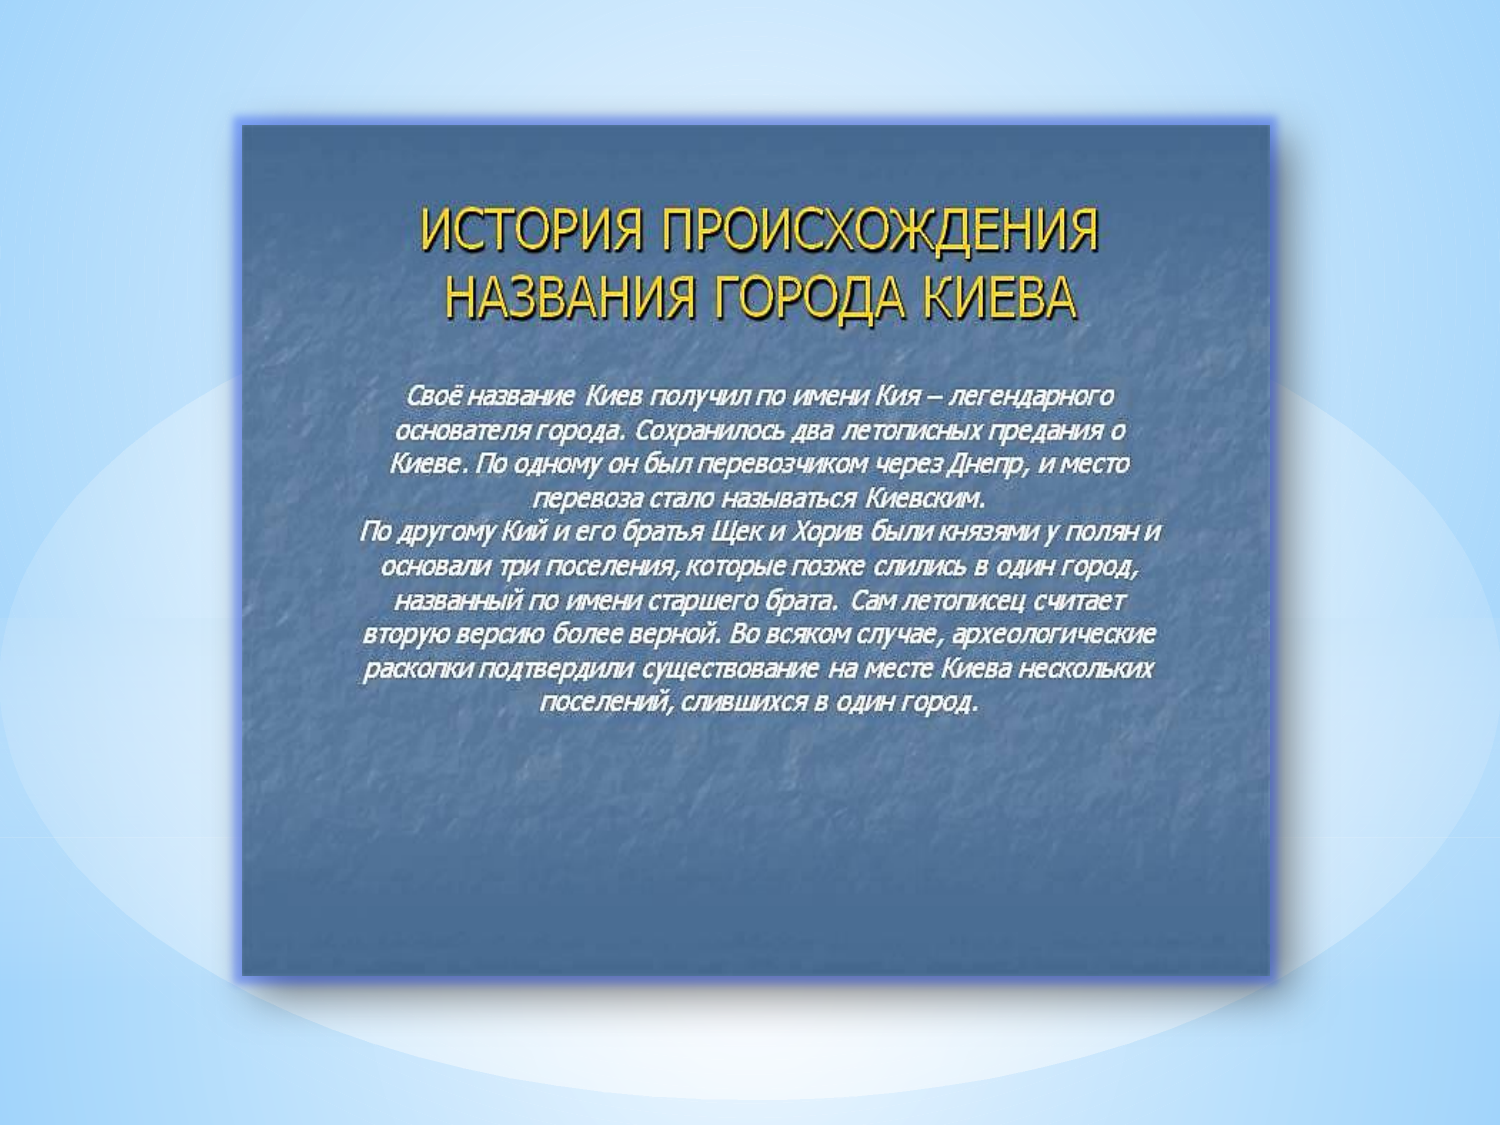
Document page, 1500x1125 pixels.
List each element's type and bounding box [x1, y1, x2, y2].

list [241, 125, 1270, 977]
title [265, 857, 1341, 1082]
